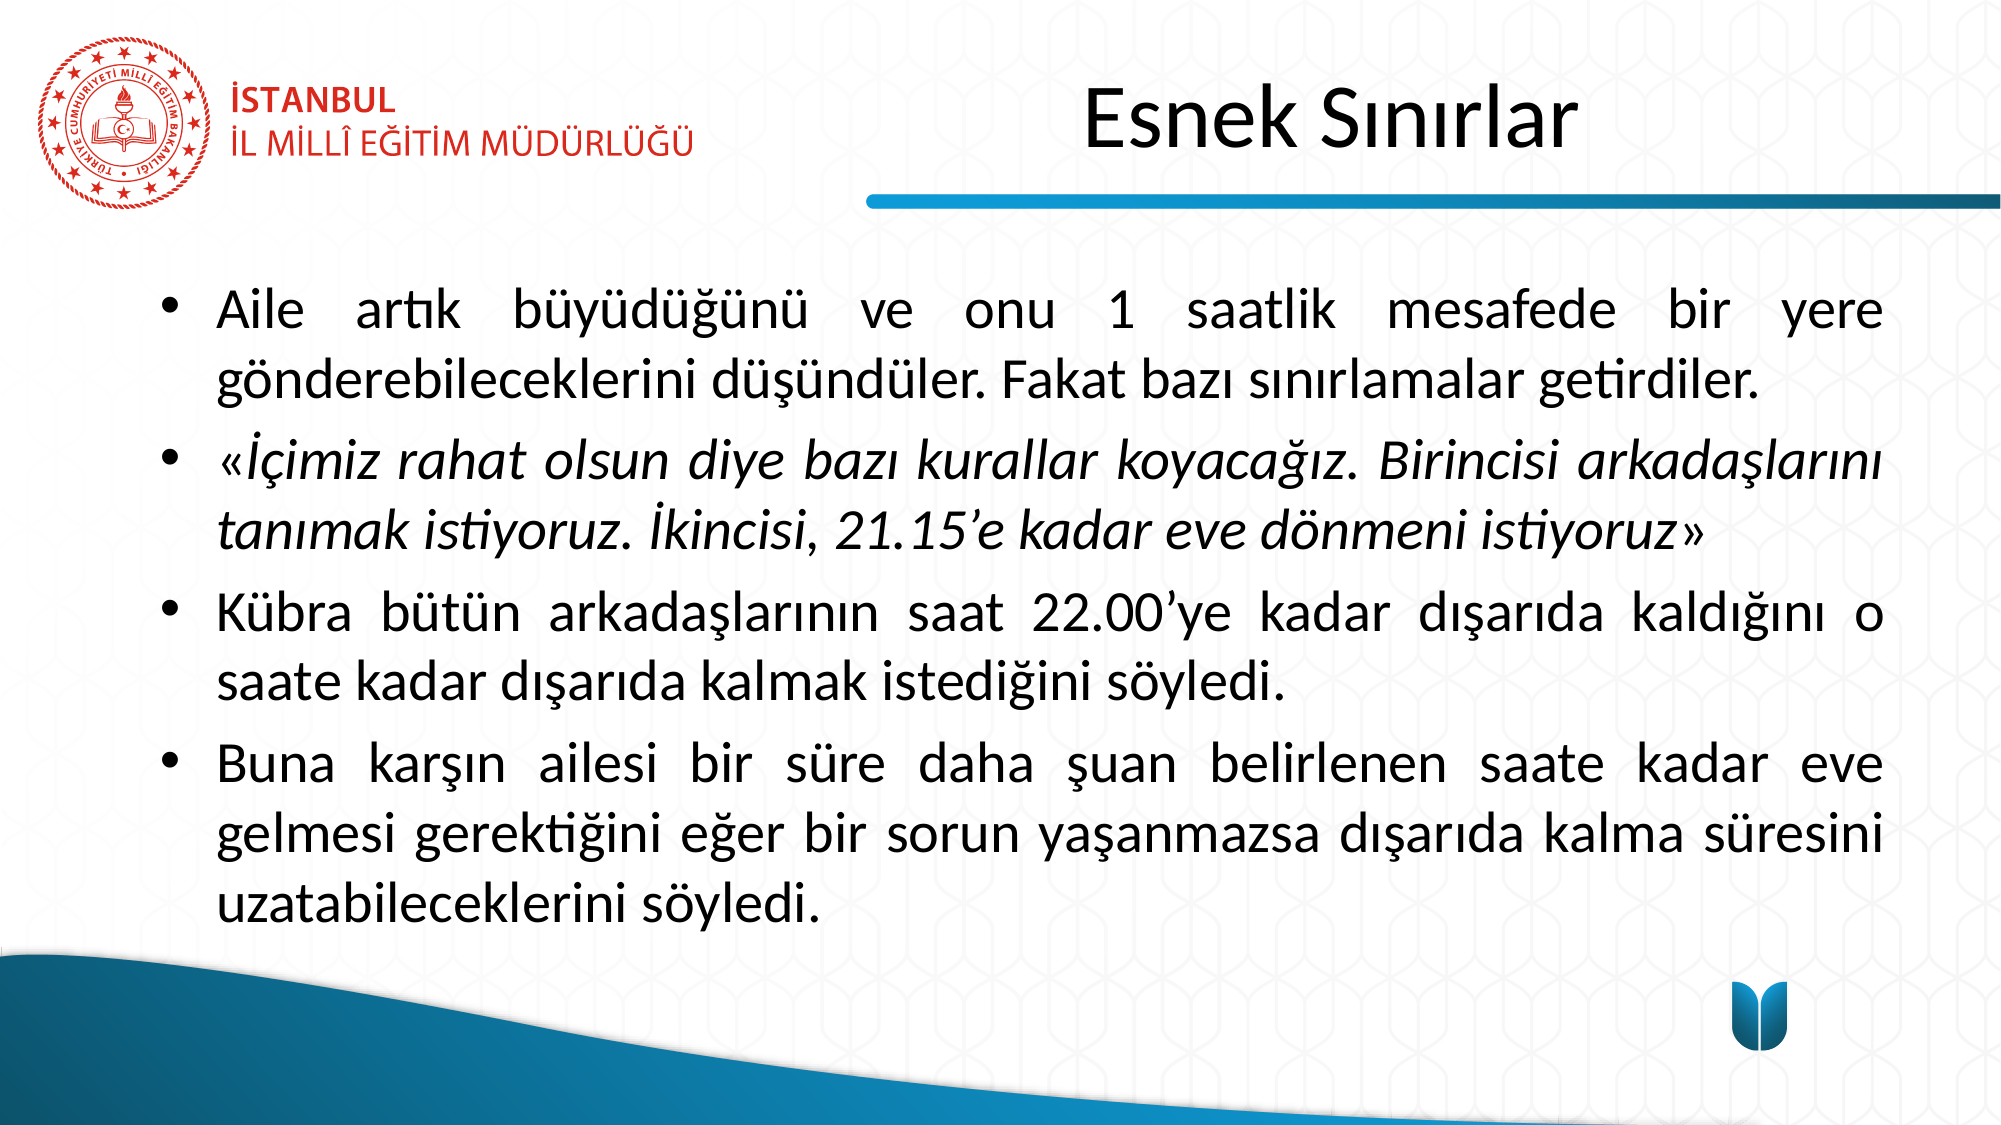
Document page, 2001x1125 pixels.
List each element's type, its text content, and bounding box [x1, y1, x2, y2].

list Aile artık büyüdüğünü ve onu 1 saatlik mesafede bir yere gönderebileceklerini düşündüler. Fakat bazı sınırlamalar getirdiler. «İçimiz rahat olsun diye bazı kurallar koyacağız. Birincisi arkadaşlarını tanımak istiyoruz. İkincisi, 21.15’e kadar eve dönmeni istiyoruz» Kübra bütün arkadaşlarının saat 22.00’ye kadar dışarıda kaldığını o saate kadar dışarıda kalmak istediğini söyledi. Buna karşın ailesi bir süre daha şuan belirlenen saate kadar eve gelmesi gerektiğini eğer bir sorun yaşanmazsa dışarıda kalma süresini uzatabileceklerini söyledi. [144, 262, 1901, 953]
picture [0, 0, 2001, 1125]
title Esnek Sınırlar [763, 45, 1901, 176]
